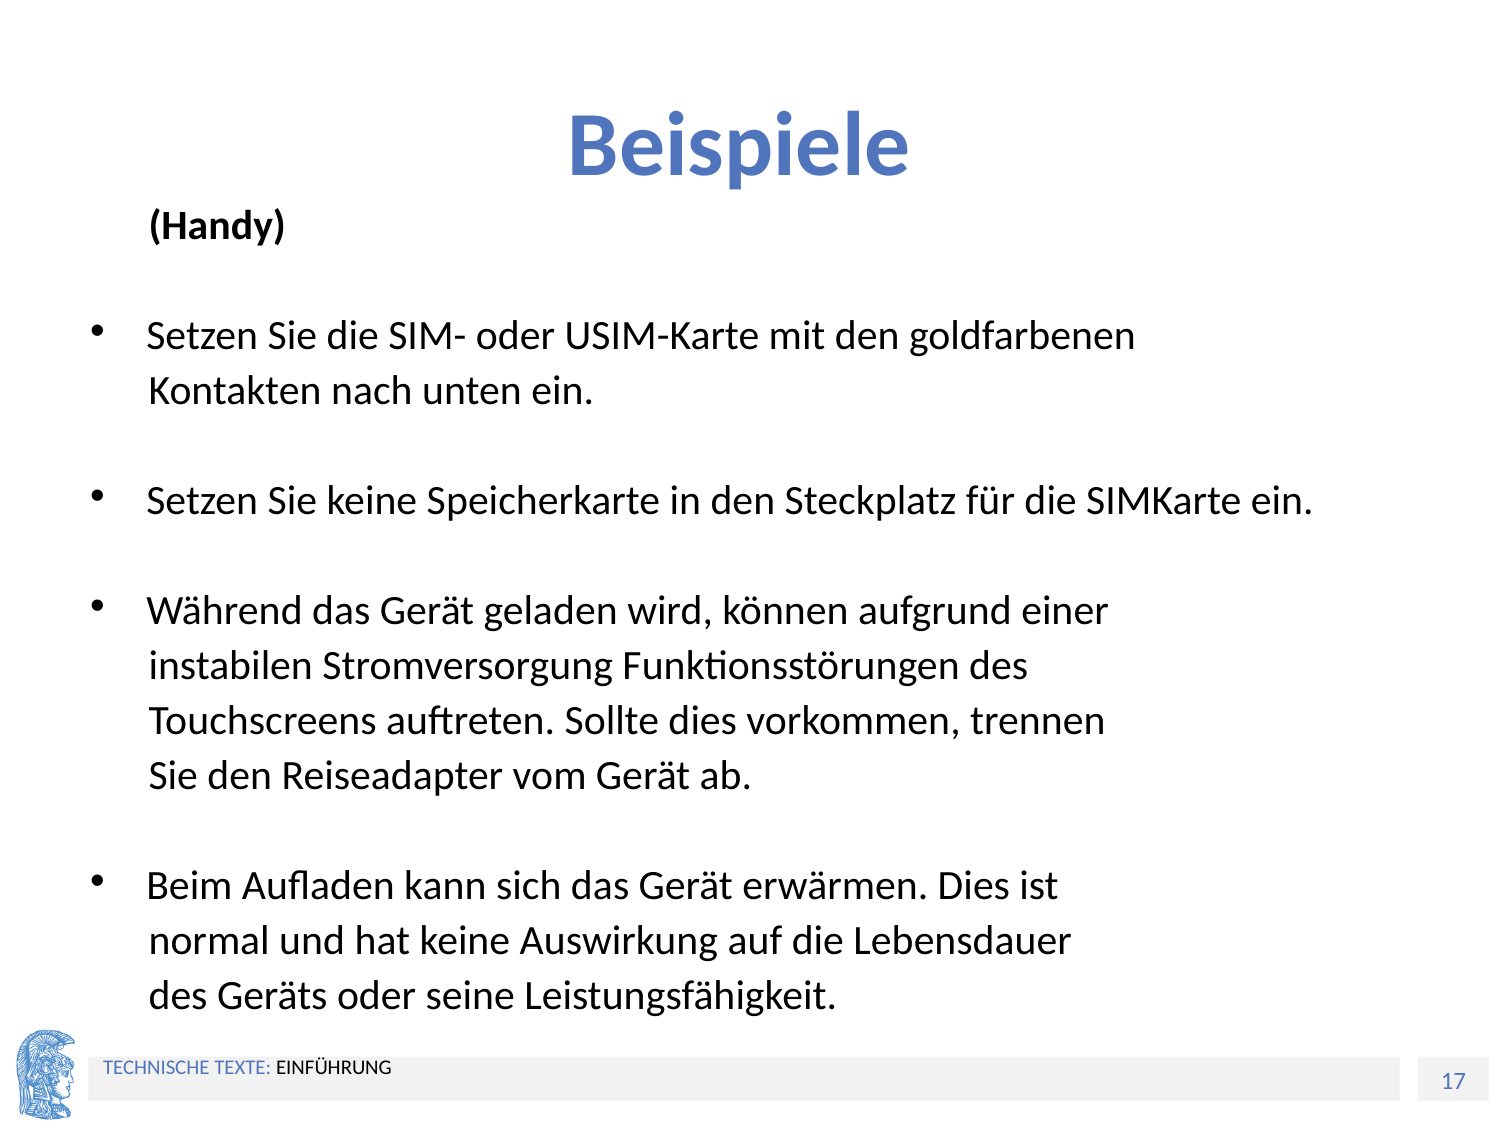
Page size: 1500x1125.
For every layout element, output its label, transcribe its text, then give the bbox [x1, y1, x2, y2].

picture [9, 1026, 81, 1120]
title Beispiele [75, 45, 1425, 208]
list (Handy) Setzen Sie die SIM- oder USIM-Karte mit den goldfarbenen Kontakten nach unten ein. Setzen Sie keine Speicherkarte in den Steckplatz für die SIMKarte ein. Während das Gerät geladen wird, können aufgrund einer instabilen Stromversorgung Funktionsstörungen des Touchscreens auftreten. Sollte dies vorkommen, trennen Sie den Reiseadapter vom Gerät ab. Beim Aufladen kann sich das Gerät erwärmen. Dies ist normal und hat keine Auswirkung auf die Lebensdauer des Geräts oder seine Leistungsfähigkeit. [75, 208, 1425, 951]
